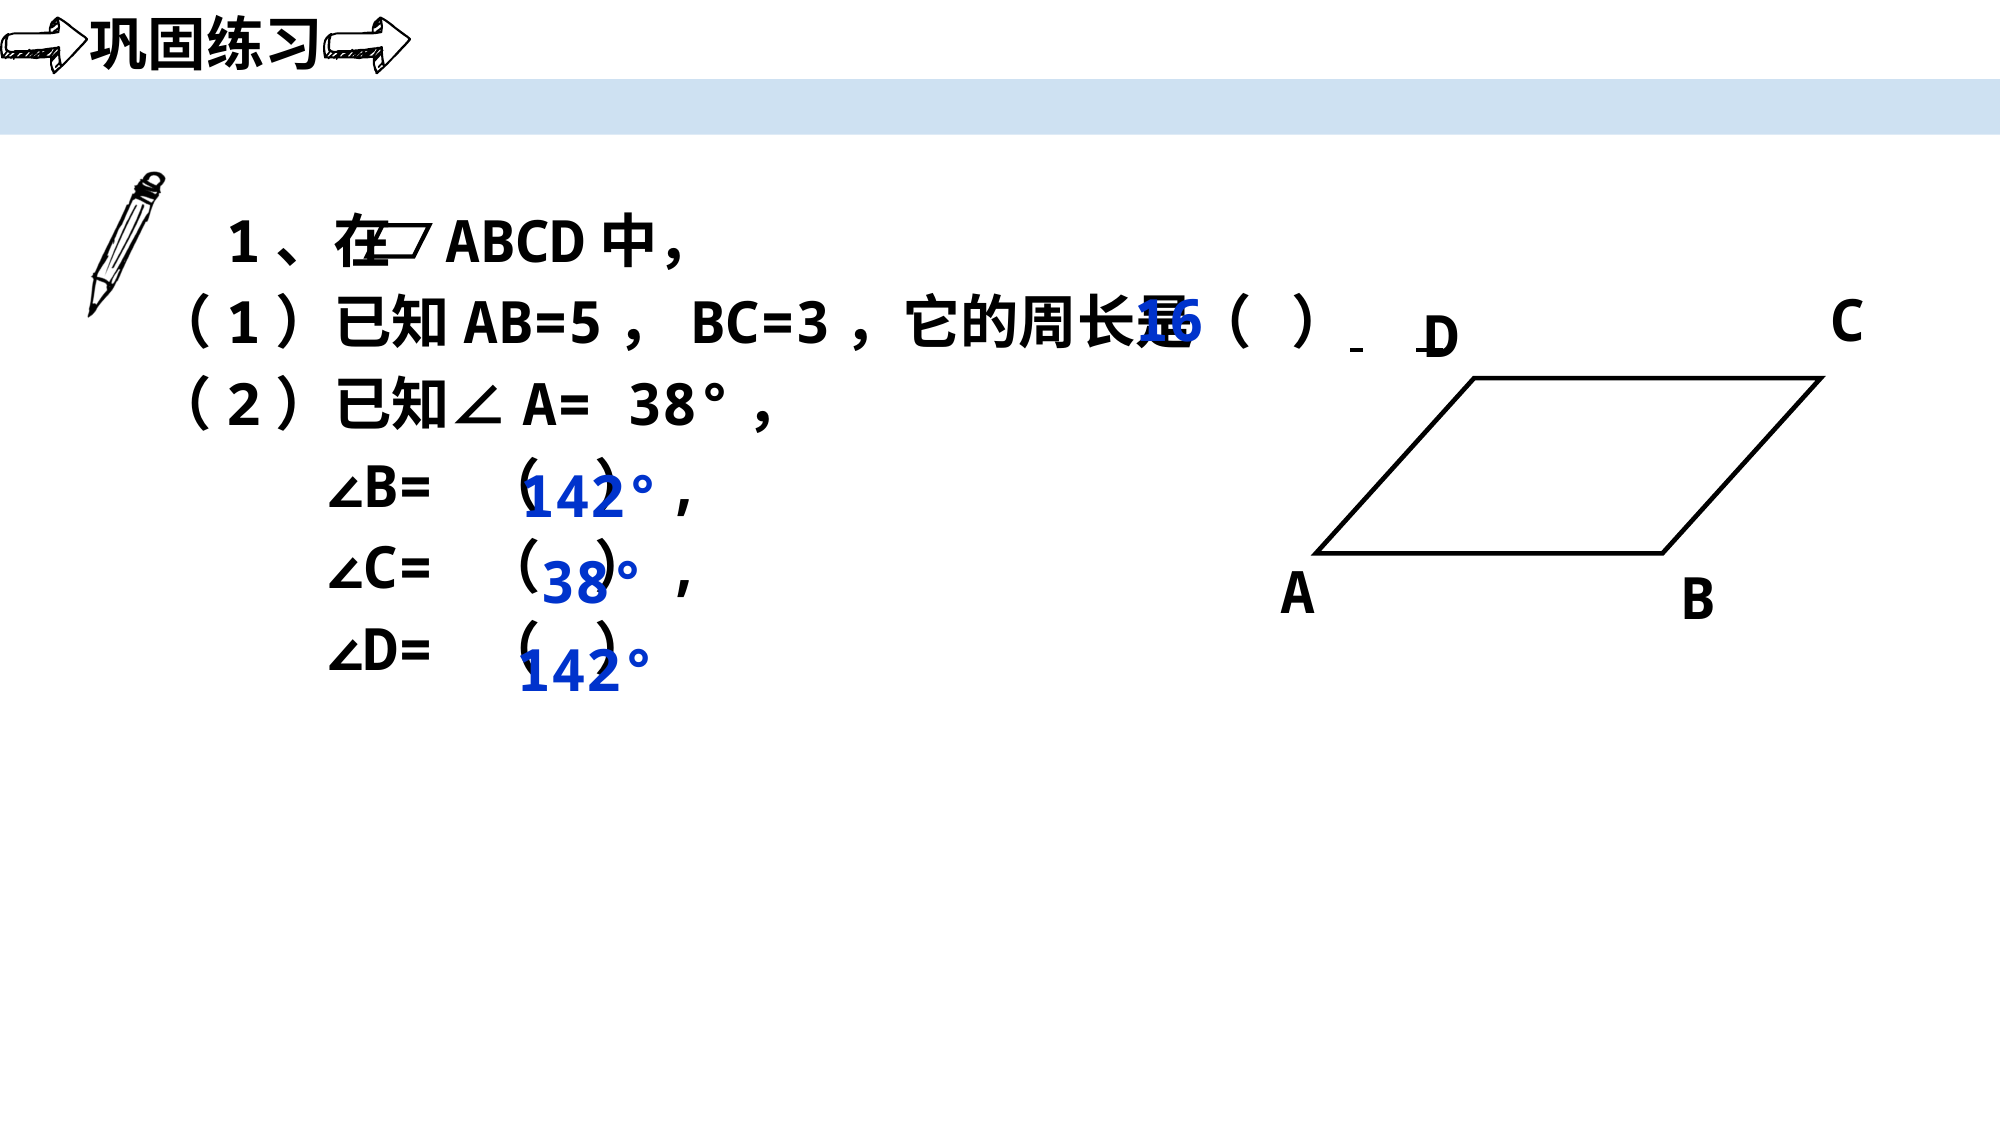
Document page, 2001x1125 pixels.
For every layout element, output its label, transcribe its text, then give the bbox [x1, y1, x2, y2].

text_box 142° [505, 451, 676, 537]
text_box 16 [1119, 276, 1219, 361]
text_box [0, 79, 2000, 135]
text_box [1271, 275, 1911, 640]
text_box 1、在 ABCD中， （1）已知AB=5，BC=3，它的周长是（ ） （2）已知∠A= 38°， ∠B= （ ）, ∠C= （ ）, ∠D= （ ） [139, 196, 1760, 690]
picture [89, 164, 154, 320]
text_box 38° [526, 537, 661, 623]
text_box [366, 225, 430, 257]
text_box 142° [501, 625, 672, 711]
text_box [0, 0, 411, 86]
